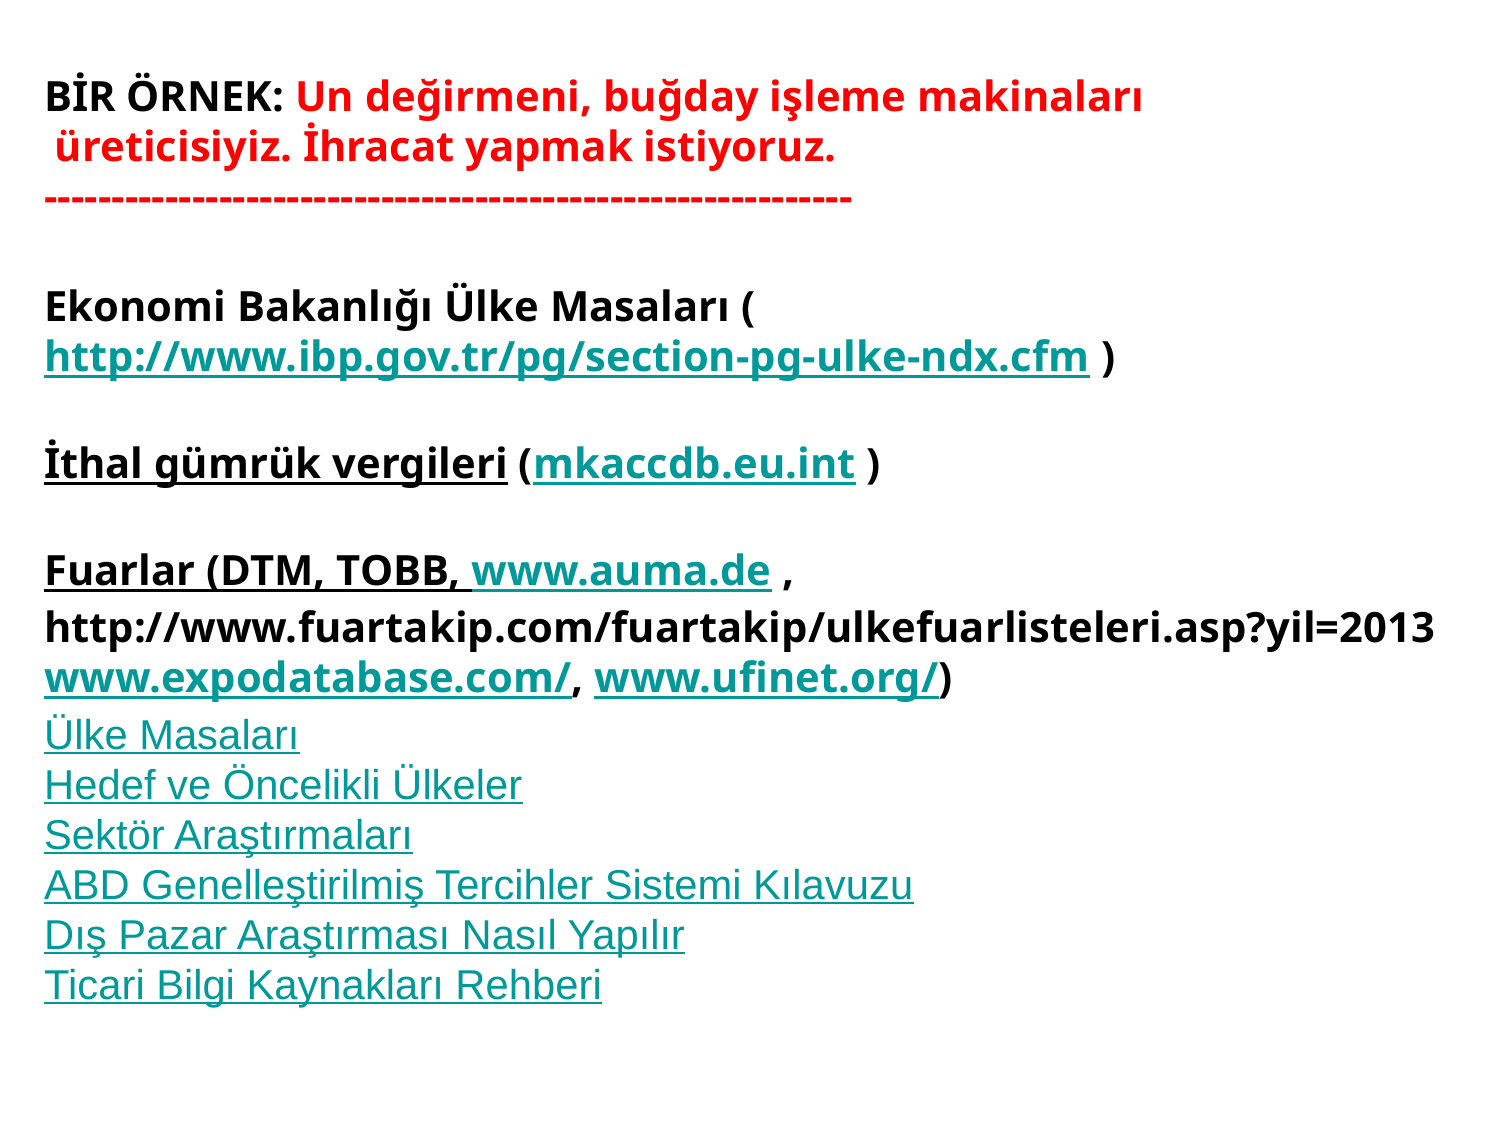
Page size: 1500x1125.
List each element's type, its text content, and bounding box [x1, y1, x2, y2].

text_box BİR ÖRNEK: Un değirmeni, buğday işleme makinaları üreticisiyiz. İhracat yapmak istiyoruz. ------------------------------------------------------------ Ekonomi Bakanlığı Ülke Masaları (http://www.ibp.gov.tr/pg/section-pg-ulke-ndx.cfm ) İthal gümrük vergileri (mkaccdb.eu.int ) Fuarlar (DTM, TOBB, www.auma.de , http://www.fuartakip.com/fuartakip/ulkefuarlisteleri.asp?yil=2013 www.expodatabase.com/, www.ufinet.org/) Ülke Masaları Hedef ve Öncelikli Ülkeler Sektör Araştırmaları ABD Genelleştirilmiş Tercihler Sistemi Kılavuzu Dış Pazar Araştırması Nasıl Yapılır Ticari Bilgi Kaynakları Rehberi [29, 62, 1471, 1125]
